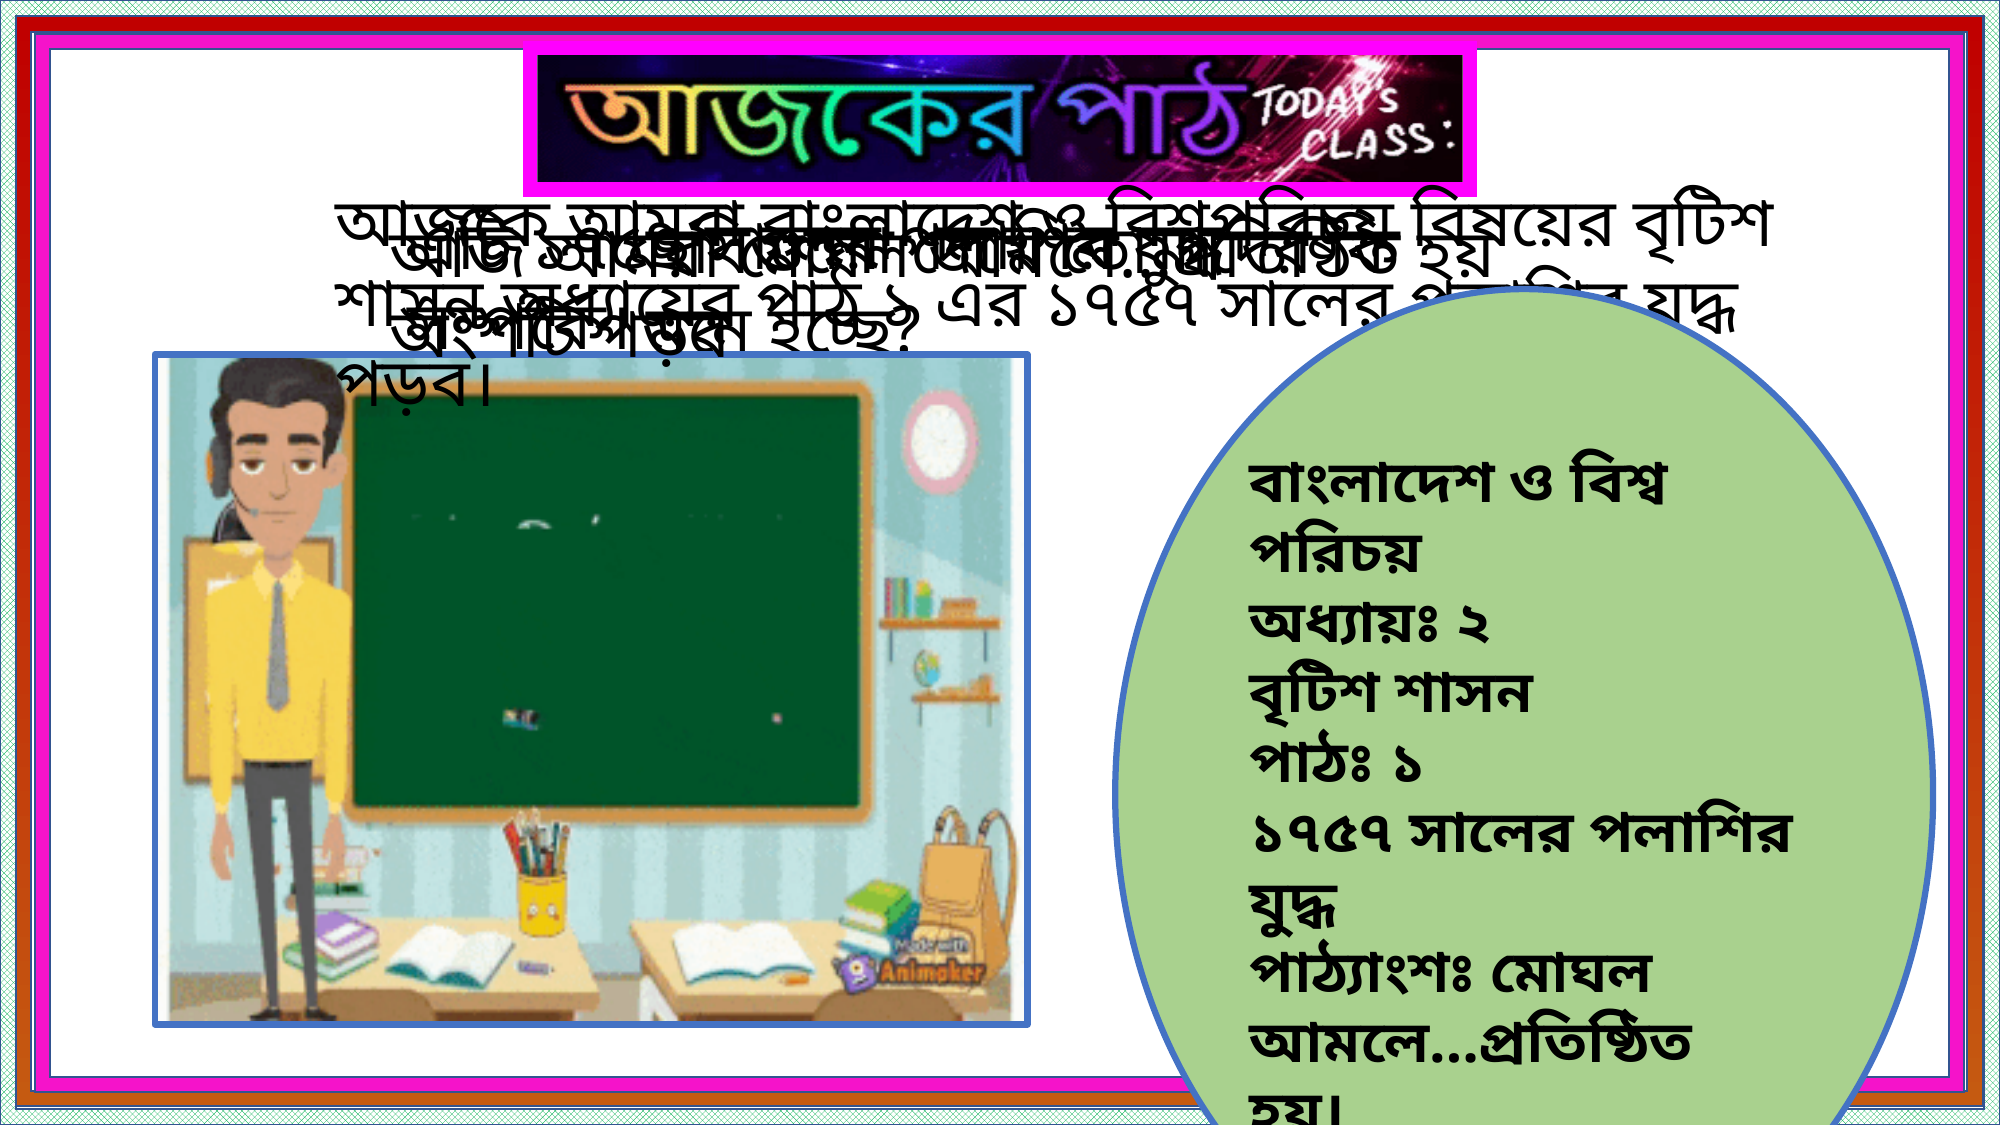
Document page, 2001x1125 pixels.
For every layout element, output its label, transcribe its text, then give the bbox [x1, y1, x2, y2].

text_box [0, 0, 2000, 1125]
picture [0, 357, 1025, 1022]
text_box [34, 33, 1965, 1093]
picture [537, 55, 1463, 183]
text_box [15, 15, 1984, 1107]
text_box আজকে আমরা বাংলাদেশ ও বিশ্বপরিচয় বিষয়ের বৃটিশ শাসন অধ্যায়ের পাঠ ১ এর ১৭৫৭ সালের পলাশির যুদ্ধ পড়ব। [320, 172, 1910, 427]
text_box বাংলাদেশ ও বিশ্ব পরিচয় অধ্যায়ঃ ২ বৃটিশ শাসন পাঠঃ ১ ১৭৫৭ সালের পলাশির যুদ্ধ পাঠ্যাংশঃ মোঘল আমলে…প্রতিষ্ঠিত হয়। [1114, 288, 1934, 1125]
